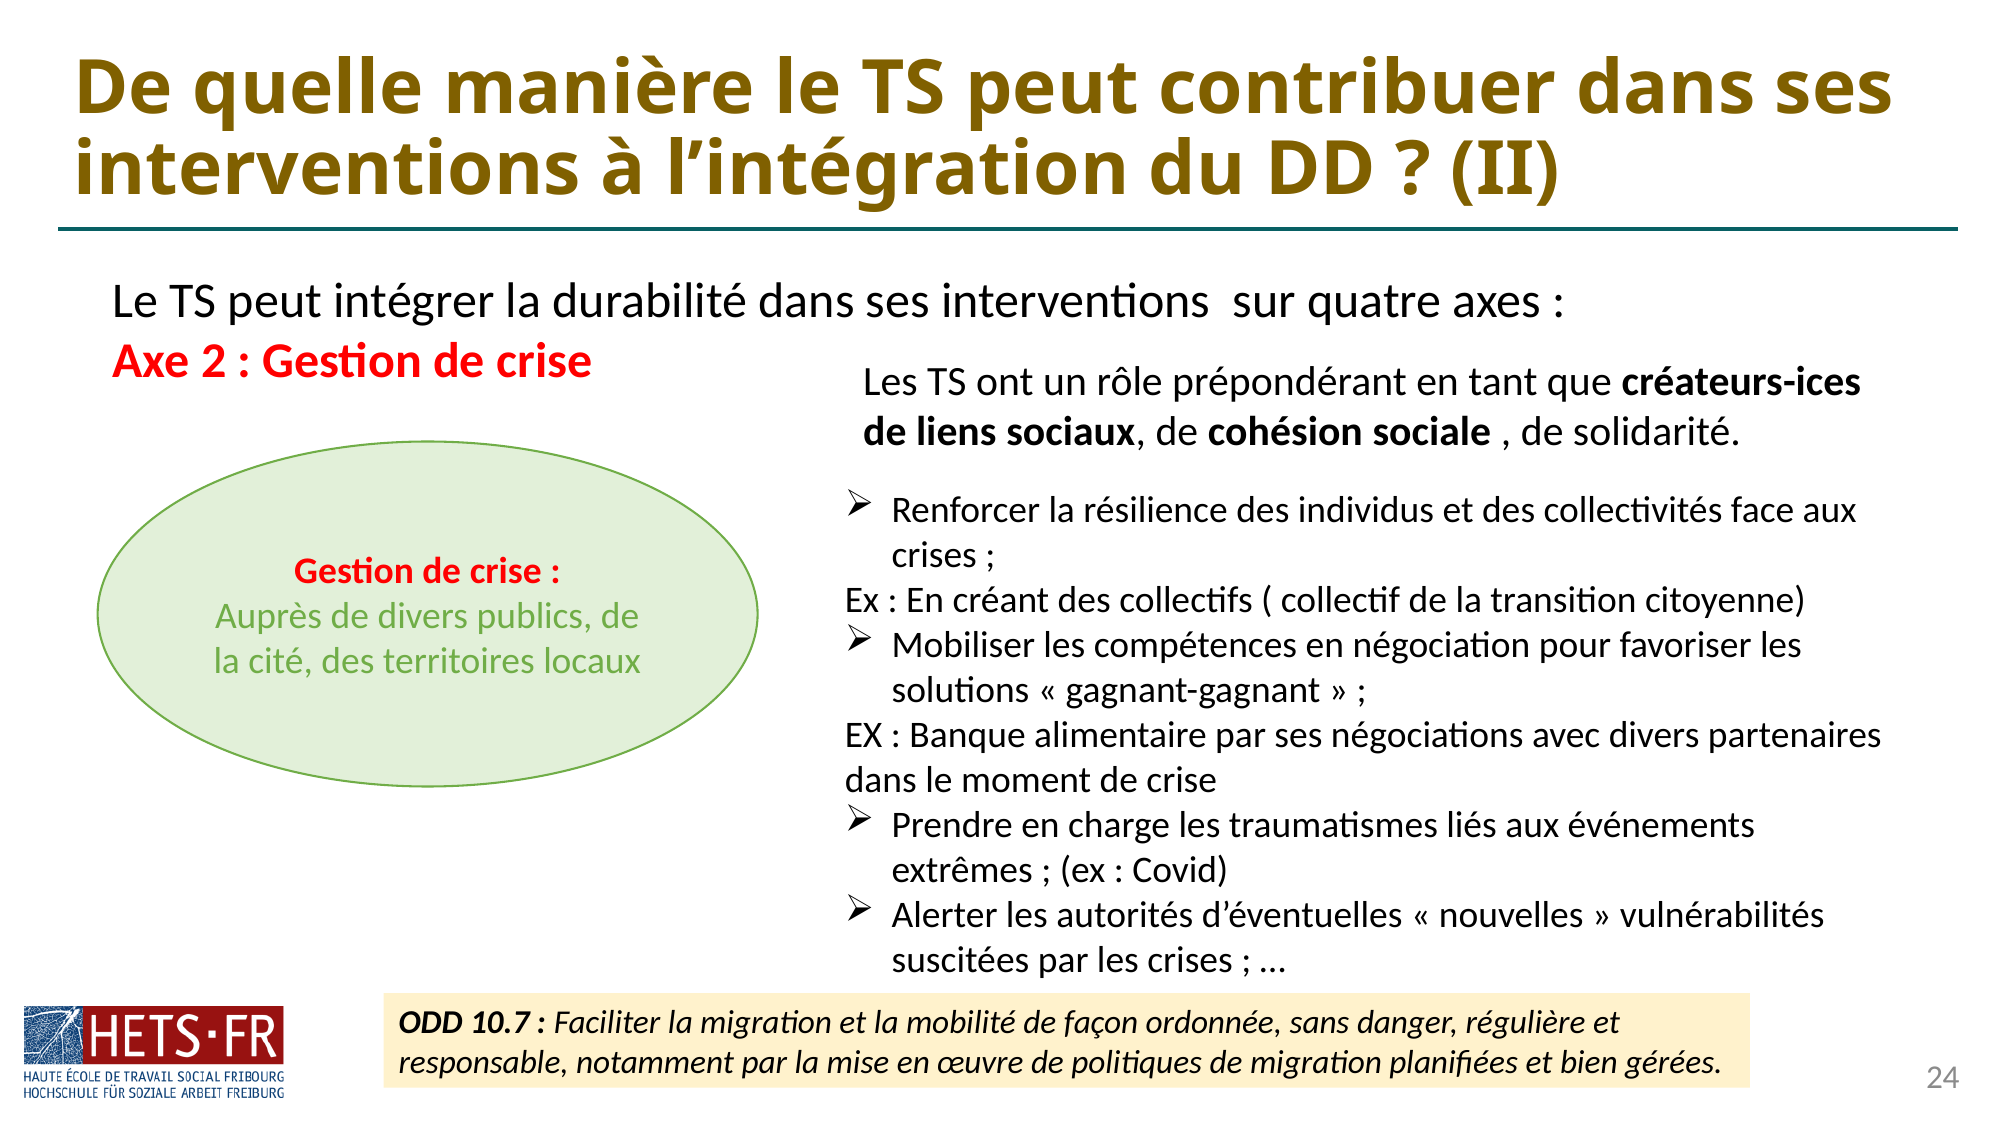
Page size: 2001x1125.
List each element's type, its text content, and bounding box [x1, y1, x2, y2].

text_box Les TS ont un rôle prépondérant en tant que créateurs-ices de liens sociaux, de cohésion sociale , de solidarité. [848, 346, 1903, 462]
text_box Renforcer la résilience des individus et des collectivités face aux crises ; Ex : En créant des collectifs ( collectif de la transition citoyenne) Mobiliser les compétences en négociation pour favoriser les solutions « gagnant-gagnant » ; EX : Banque alimentaire par ses négociations avec divers partenaires dans le moment de crise Prendre en charge les traumatismes liés aux événements extrêmes ; (ex : Covid) Alerter les autorités d’éventuelles « nouvelles » vulnérabilités suscitées par les crises ; … [830, 478, 1921, 988]
text_box Gestion de crise : Auprès de divers publics, de la cité, des territoires locaux [96, 440, 759, 788]
text_box De quelle manière le TS peut contribuer dans ses interventions à l’intégration du DD ? (II) [58, 35, 1942, 224]
text_box ODD 10.7 : Faciliter la migration et la mobilité de façon ordonnée, sans danger, régulière et responsable, notamment par la mise en œuvre de politiques de migration planifiées et bien gérées. [383, 993, 1750, 1088]
text_box Le TS peut intégrer la durabilité dans ses interventions sur quatre axes : Axe 2 : Gestion de crise [97, 260, 1676, 395]
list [0, 994, 315, 1125]
slide_number 24 [1524, 1045, 1975, 1106]
